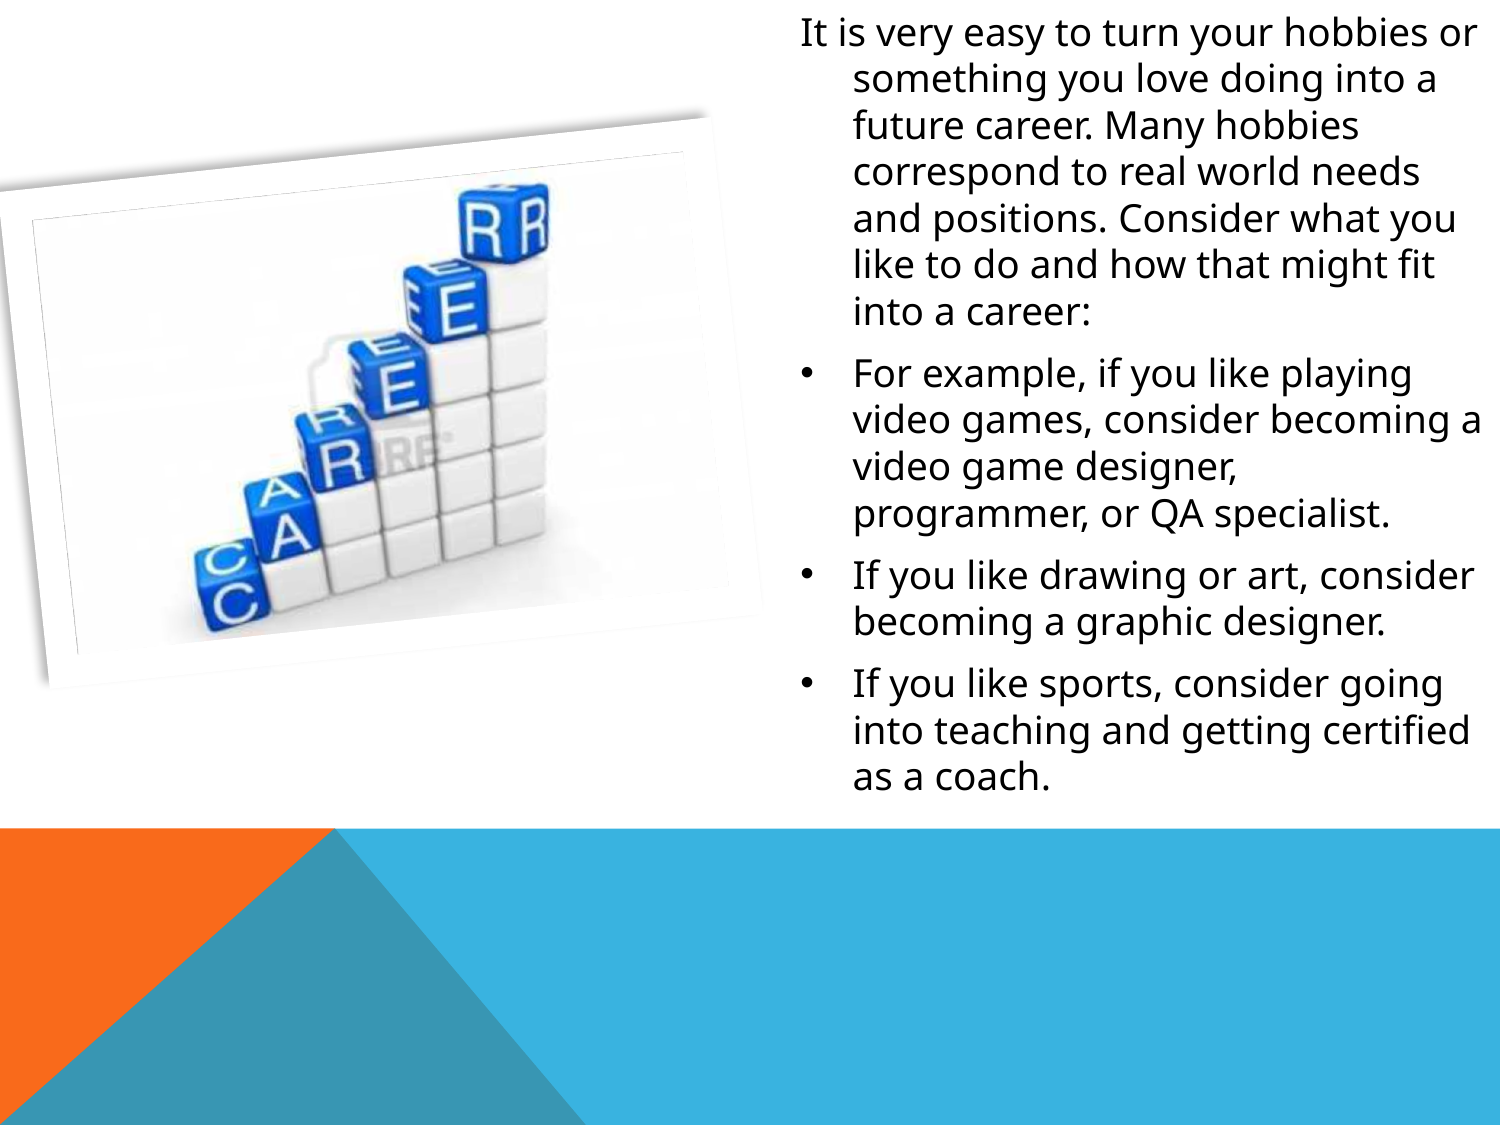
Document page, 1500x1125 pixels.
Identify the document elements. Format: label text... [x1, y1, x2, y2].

picture [34, 153, 728, 654]
list It is very easy to turn your hobbies or something you love doing into a future career. Many hobbies correspond to real world needs and positions. Consider what you like to do and how that might fit into a career: For example, if you like playing video games, consider becoming a video game designer, programmer, or QA specialist. If you like drawing or art, consider becoming a graphic designer. Іf you like sports, consider going into teaching and getting certified as a coach. [785, 0, 1500, 835]
